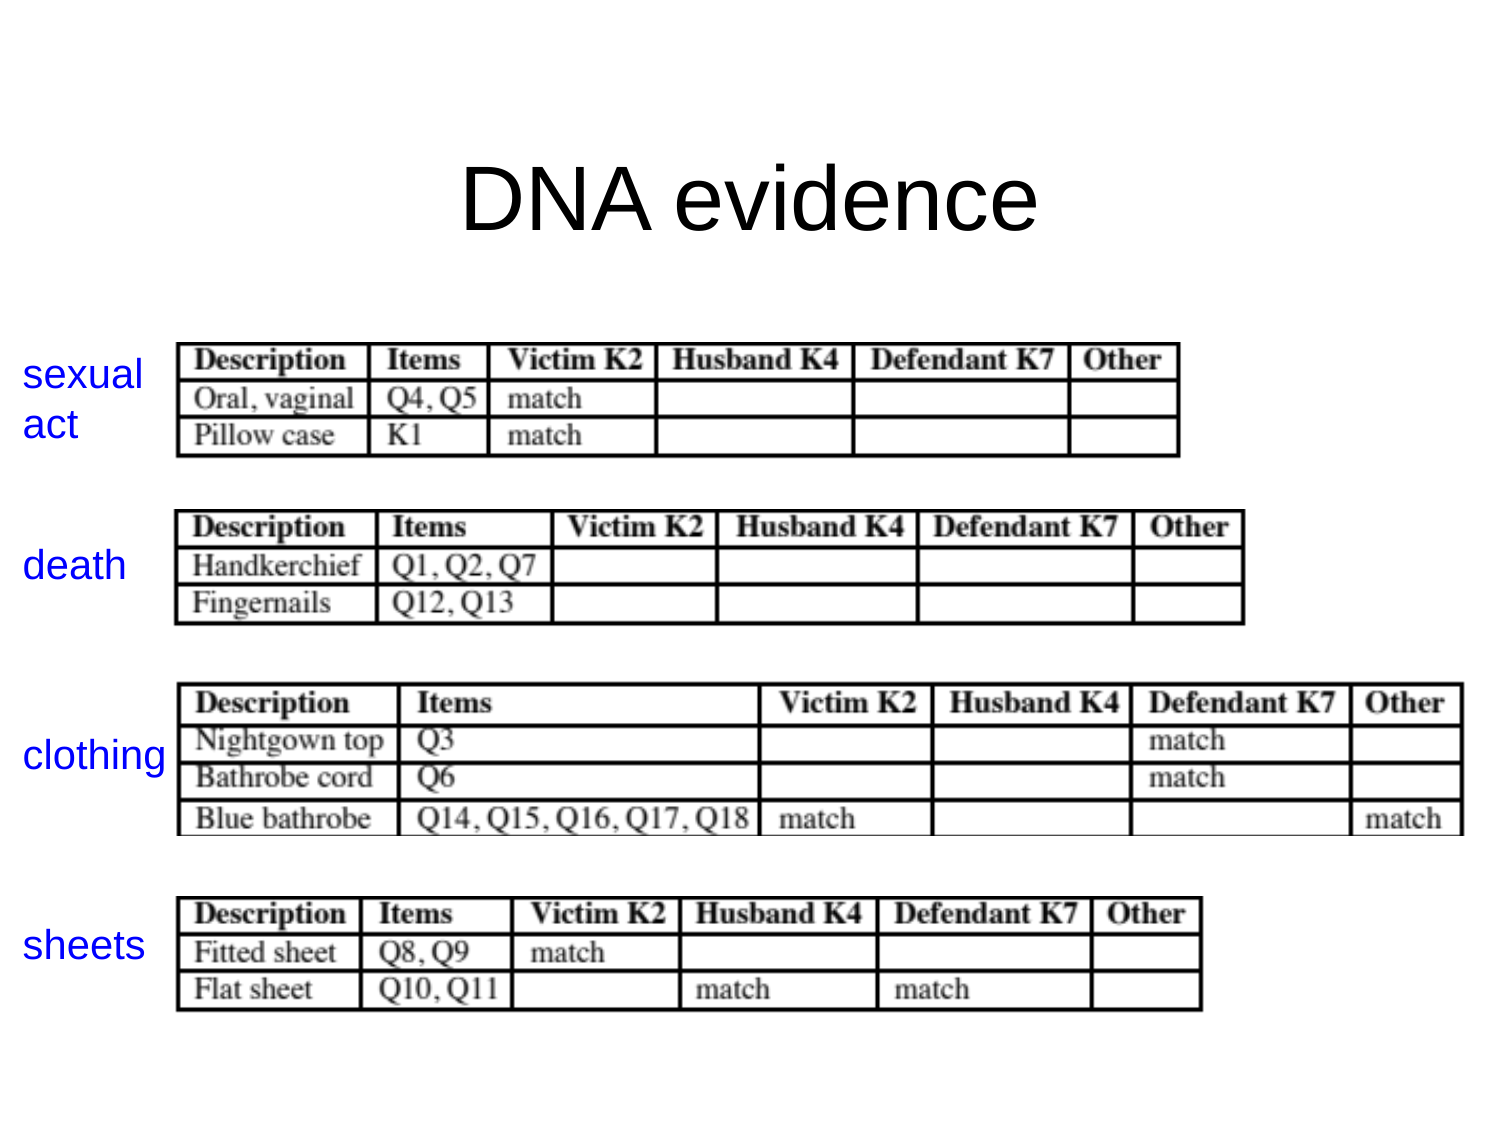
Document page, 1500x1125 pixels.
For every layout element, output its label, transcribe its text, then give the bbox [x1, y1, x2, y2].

picture [156, 509, 1500, 836]
text_box sexual act [7, 339, 161, 454]
picture [164, 342, 1500, 491]
text_box sheets [7, 910, 159, 976]
text_box death [7, 530, 157, 596]
title DNA evidence [112, 99, 1388, 288]
text_box clothing [7, 720, 151, 786]
picture [164, 896, 1500, 1045]
